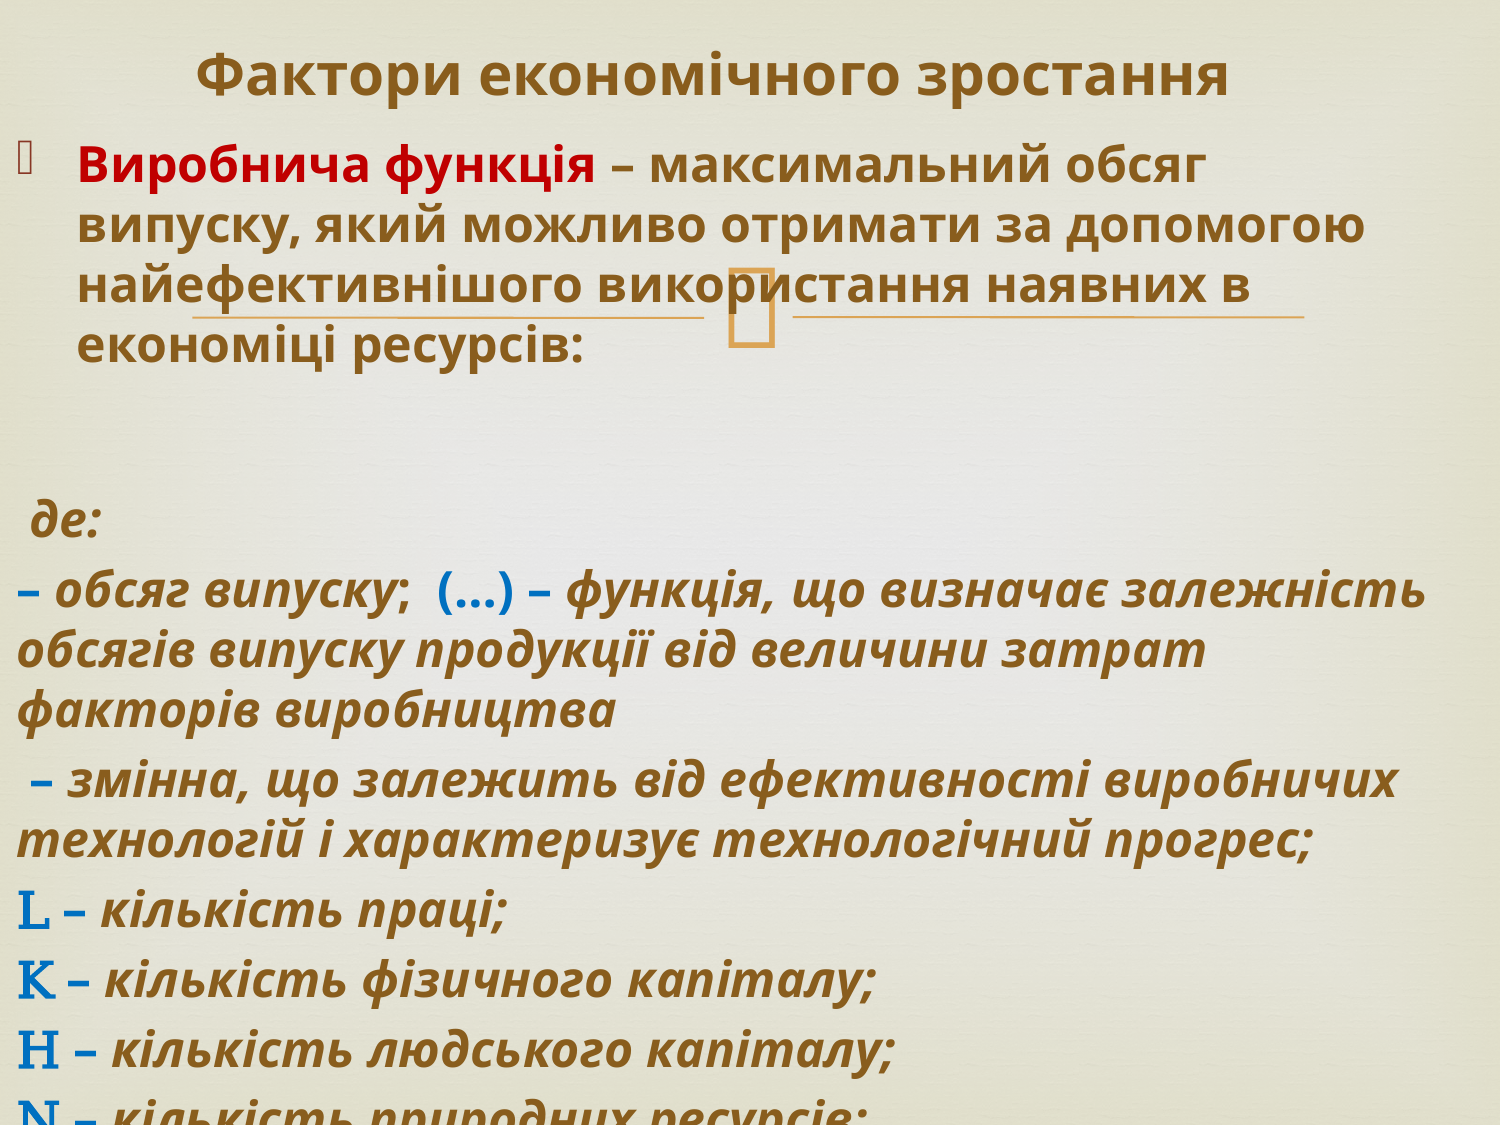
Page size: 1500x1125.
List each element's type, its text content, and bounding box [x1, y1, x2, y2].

title Фактори економічного зростання [76, 19, 1349, 126]
